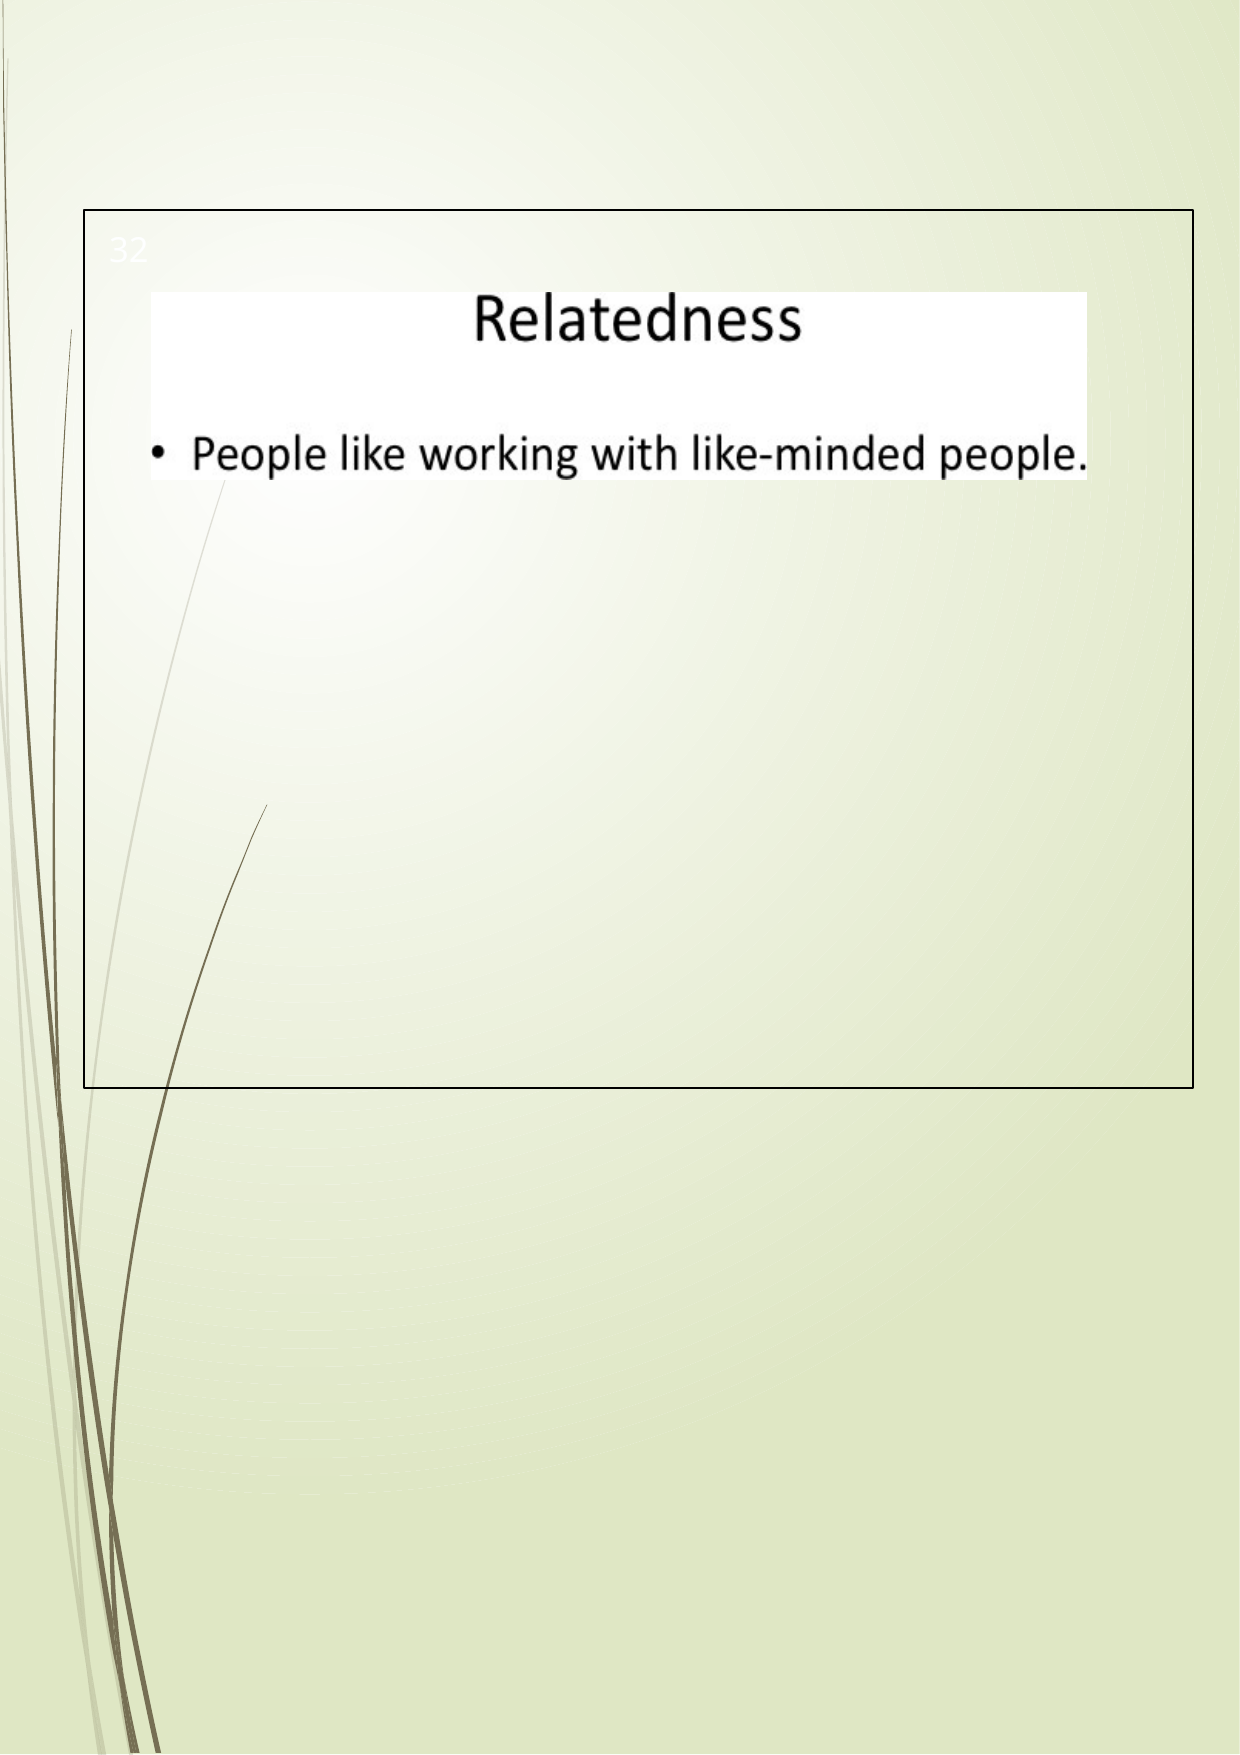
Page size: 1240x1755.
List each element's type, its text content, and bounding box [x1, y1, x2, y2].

slide_number 32 [69, 0, 149, 758]
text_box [81, 207, 1195, 1090]
